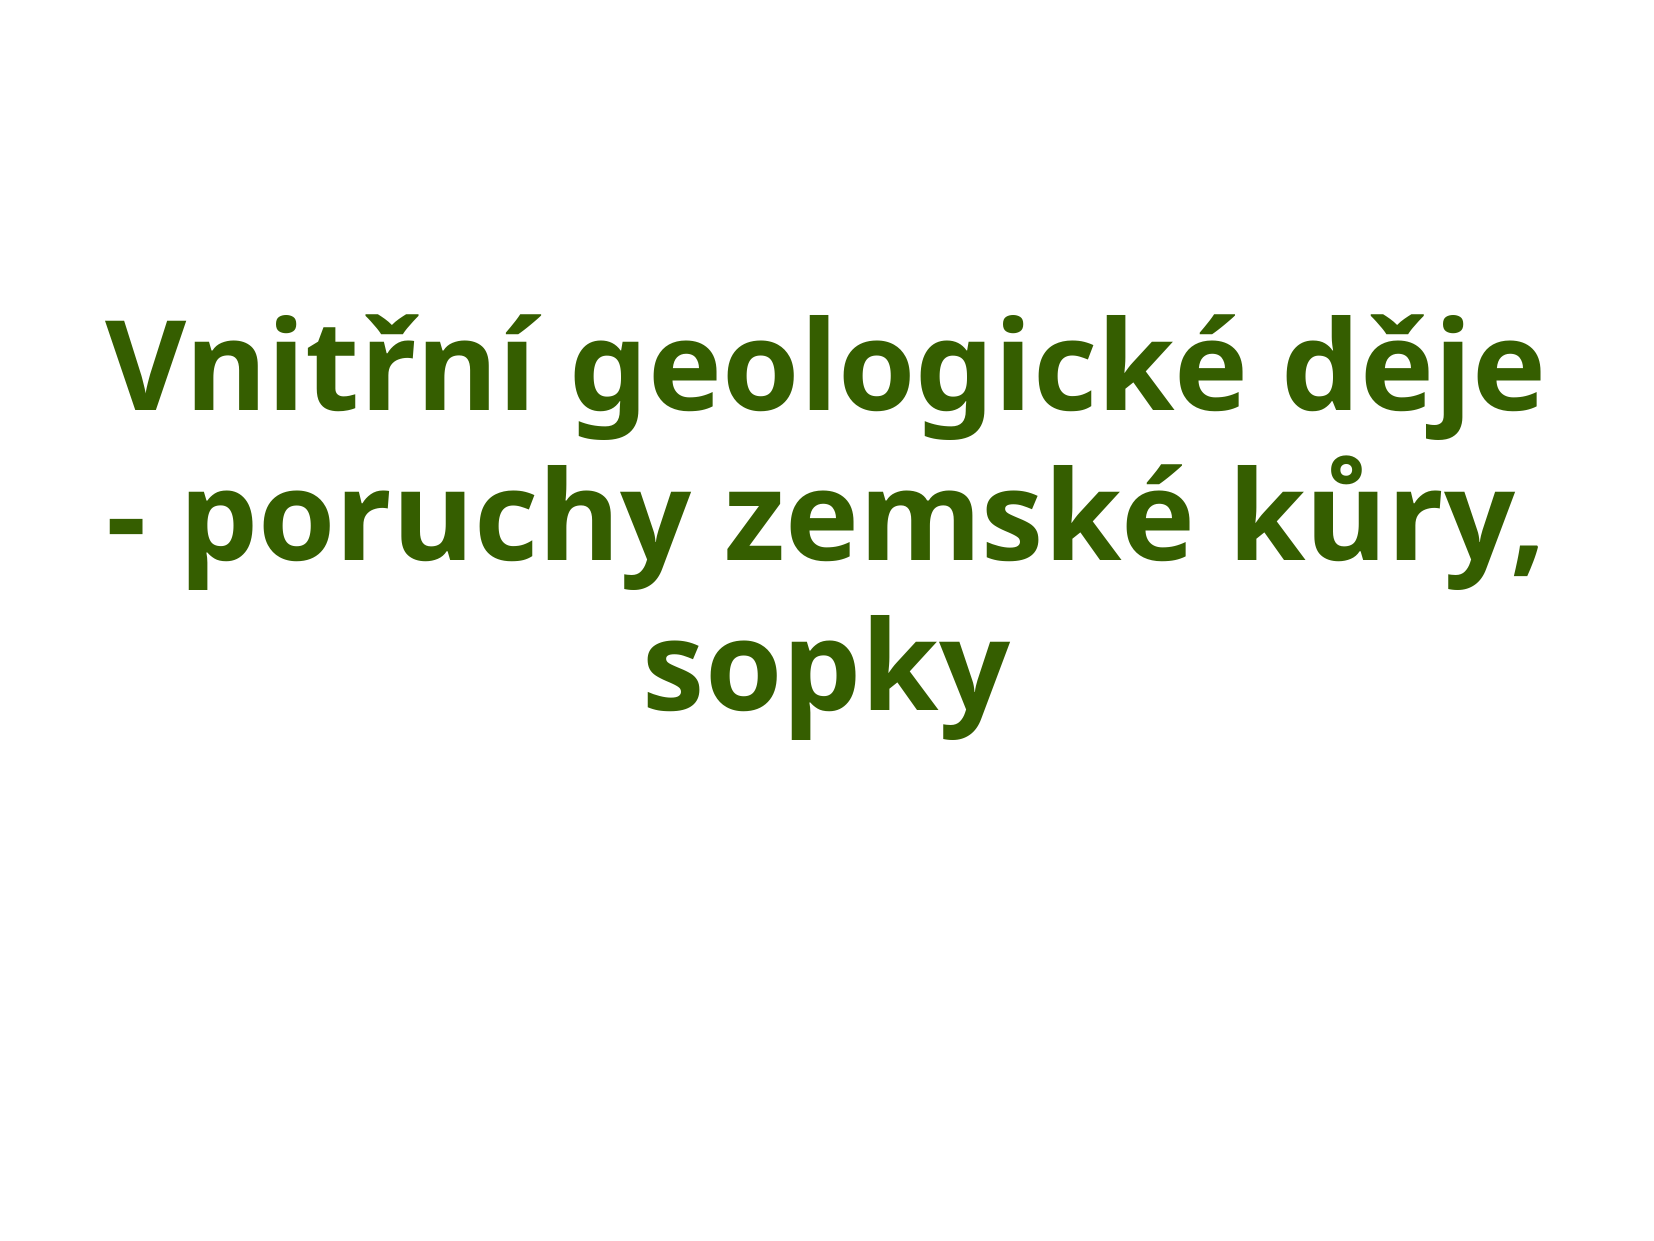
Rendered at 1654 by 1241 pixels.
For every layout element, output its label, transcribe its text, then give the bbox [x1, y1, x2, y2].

title Vnitřní geologické děje - poruchy zemské kůry, sopky [82, 249, 1571, 773]
